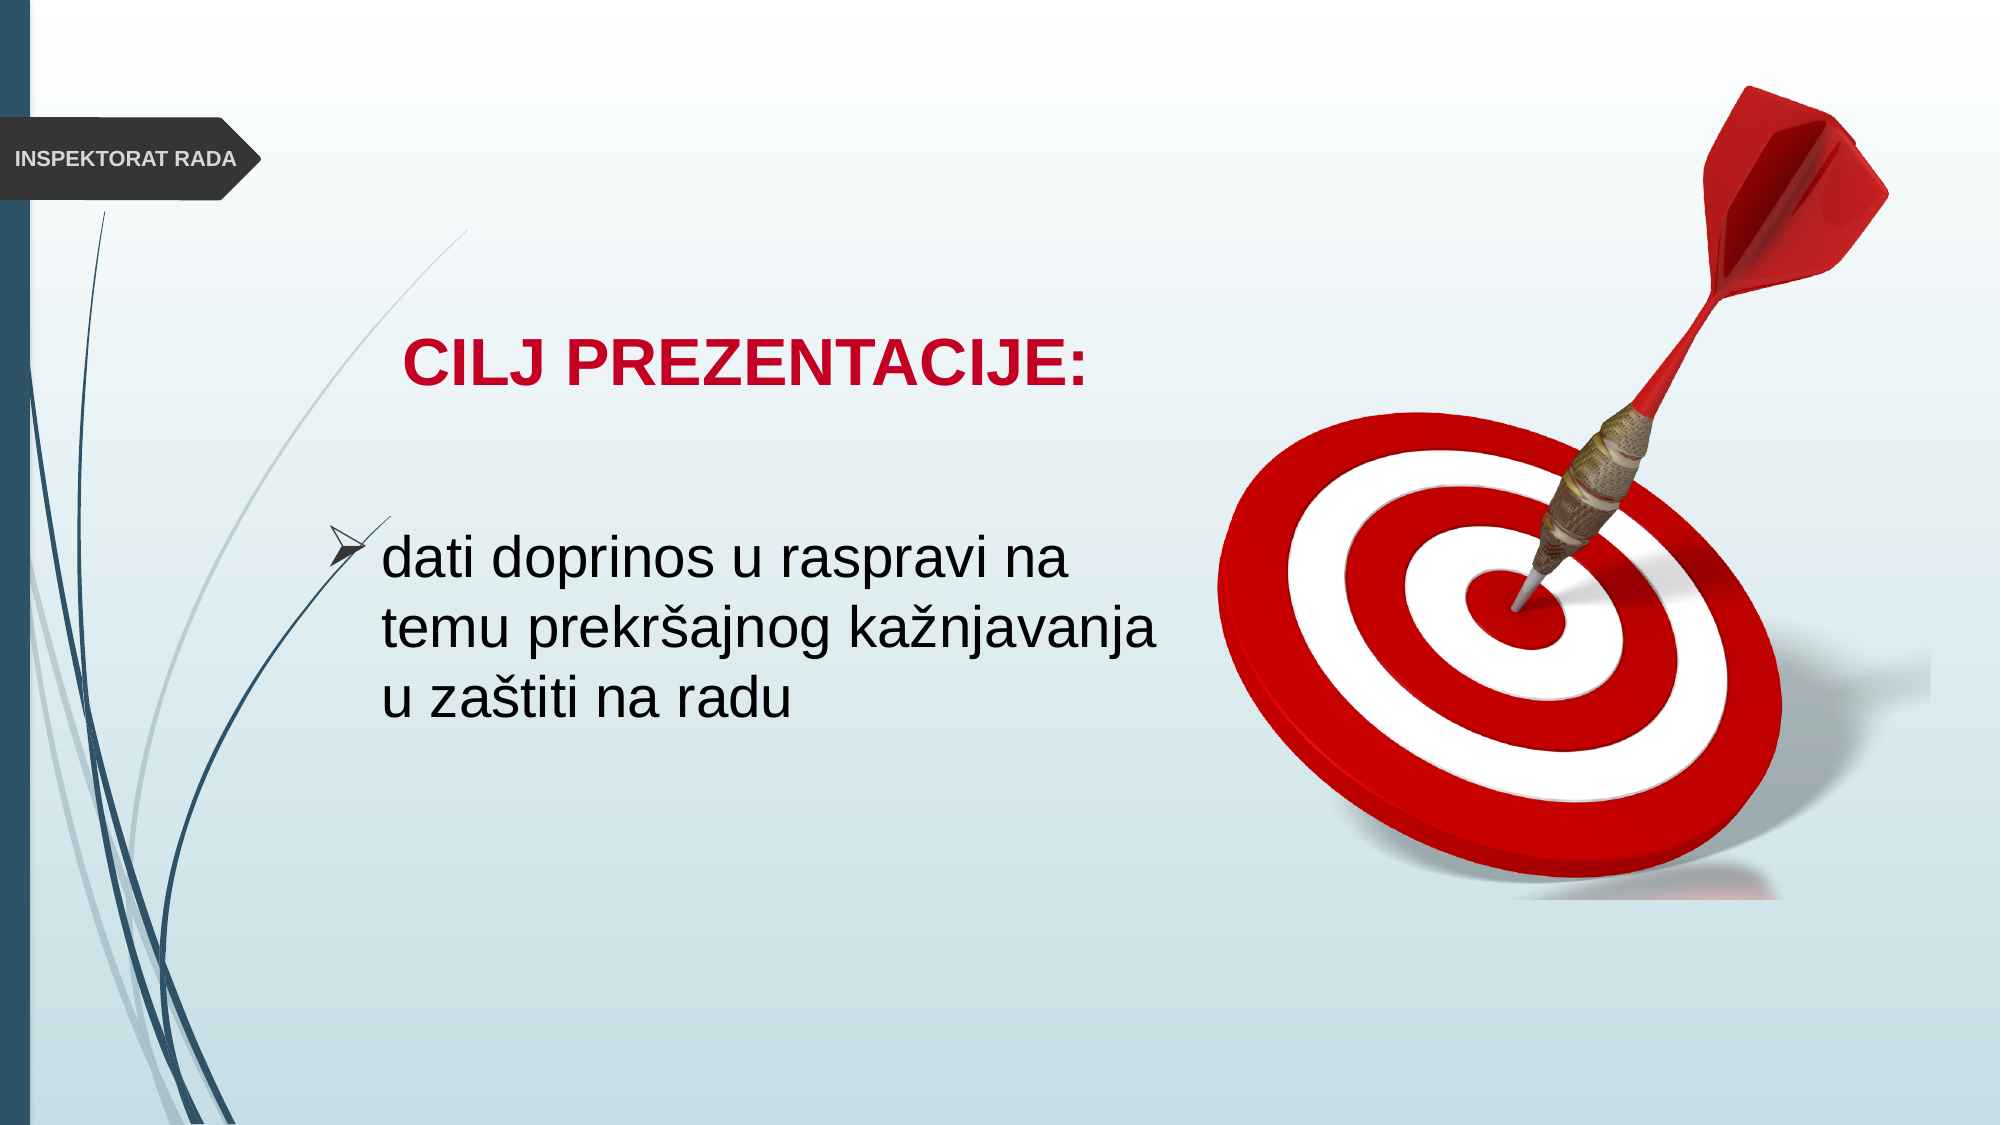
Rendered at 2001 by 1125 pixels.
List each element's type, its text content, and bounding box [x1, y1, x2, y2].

text_box INSPEKTORAT RADA [0, 137, 270, 179]
list CILJ PREZENTACIJE: dati doprinos u raspravi na temu prekršajnog kažnjavanja u zaštiti na radu [309, 216, 1141, 850]
picture [1146, 50, 1931, 901]
